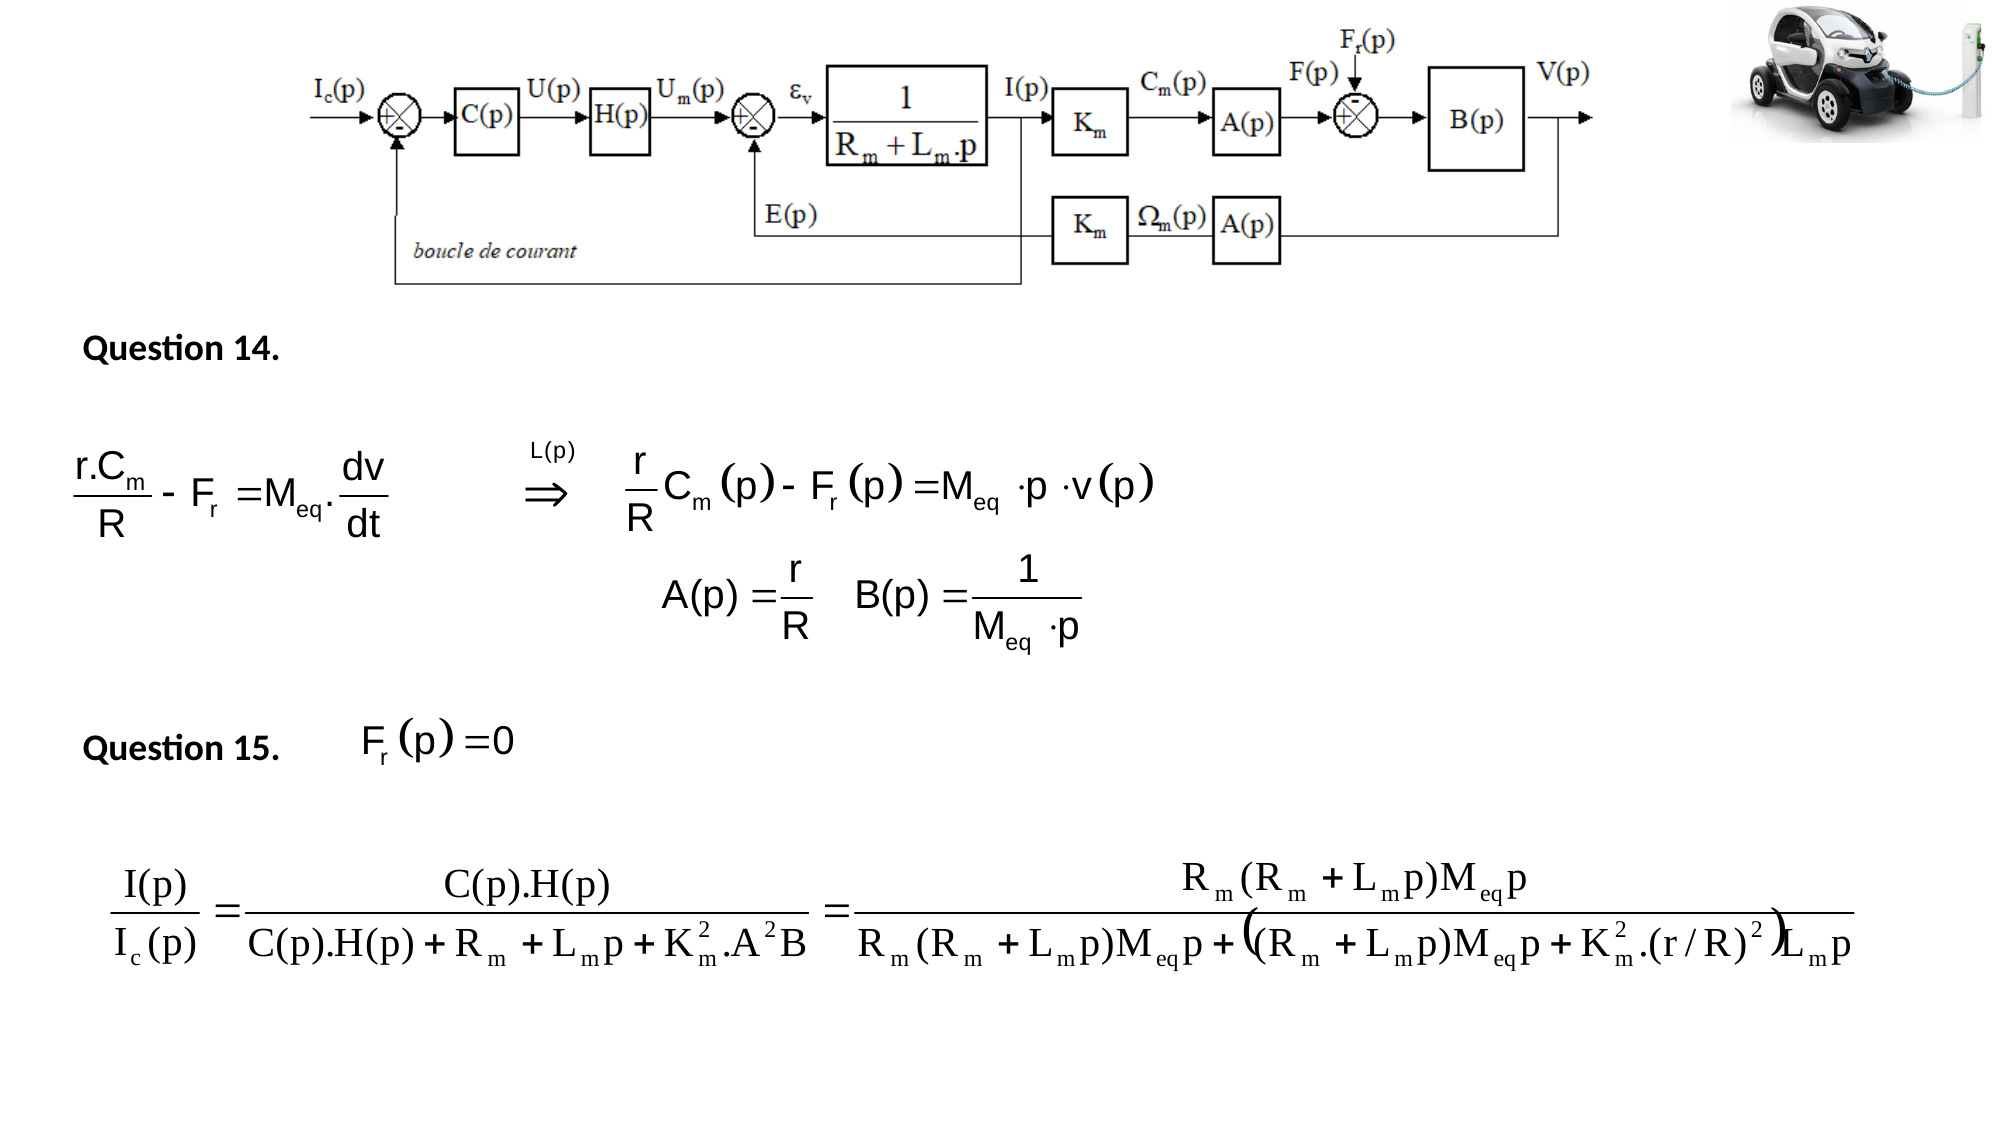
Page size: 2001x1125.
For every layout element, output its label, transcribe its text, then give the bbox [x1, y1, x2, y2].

picture [275, 24, 1615, 299]
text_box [518, 429, 1159, 664]
text_box Question 15. [68, 715, 305, 776]
picture [1731, 0, 1997, 143]
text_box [356, 710, 569, 777]
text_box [66, 440, 444, 547]
text_box Question 14. [68, 315, 305, 376]
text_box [104, 851, 1864, 982]
